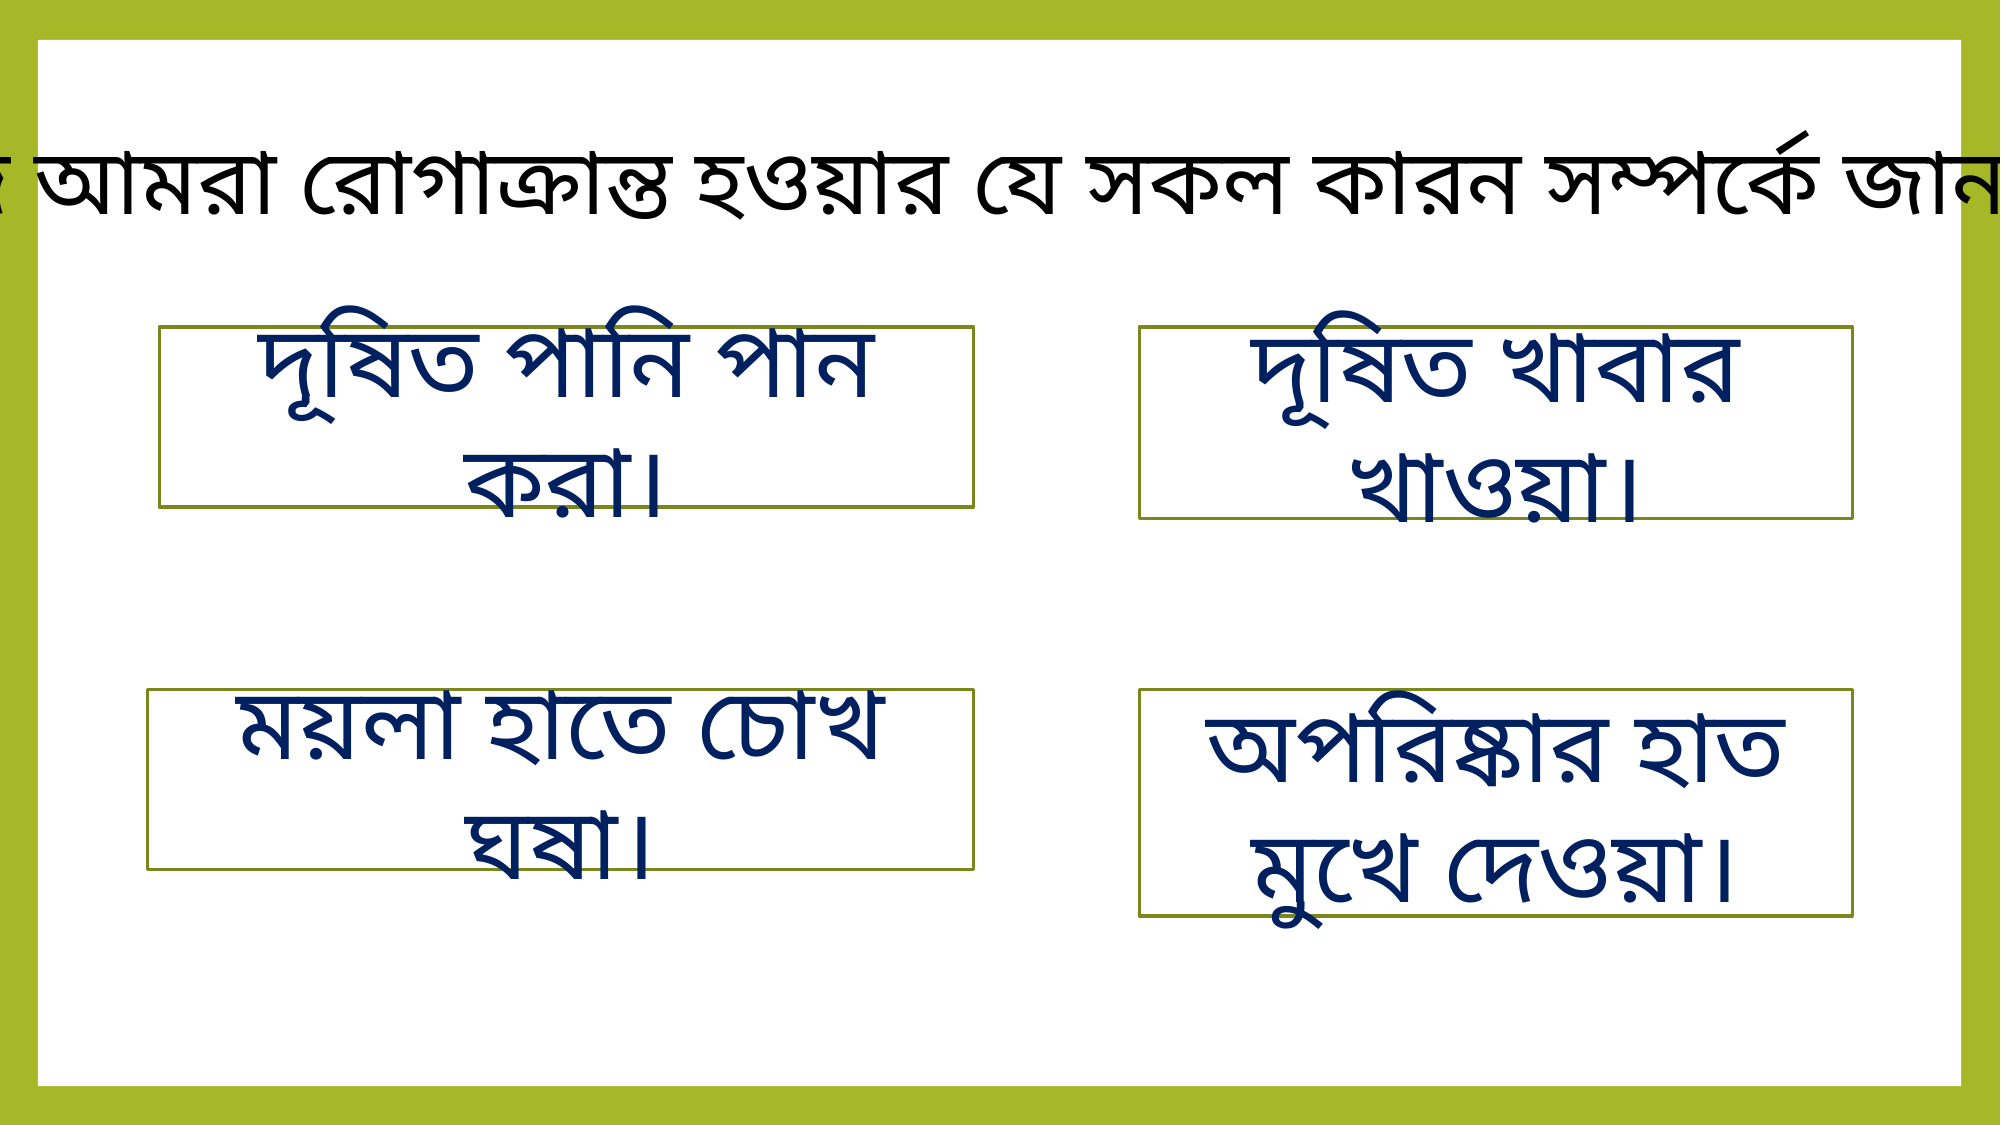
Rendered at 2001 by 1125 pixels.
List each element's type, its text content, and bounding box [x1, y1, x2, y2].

text_box দূষিত পানি পান করা। [158, 325, 975, 509]
text_box অপরিষ্কার হাত মুখে দেওয়া। [1138, 688, 1854, 918]
text_box দূষিত খাবার খাওয়া। [1138, 325, 1854, 520]
text_box আজ আমরা রোগাক্রান্ত হওয়ার যে সকল কারন সম্পর্কে জানলাম। [0, 115, 2000, 241]
text_box ময়লা হাতে চোখ ঘষা। [146, 688, 975, 871]
